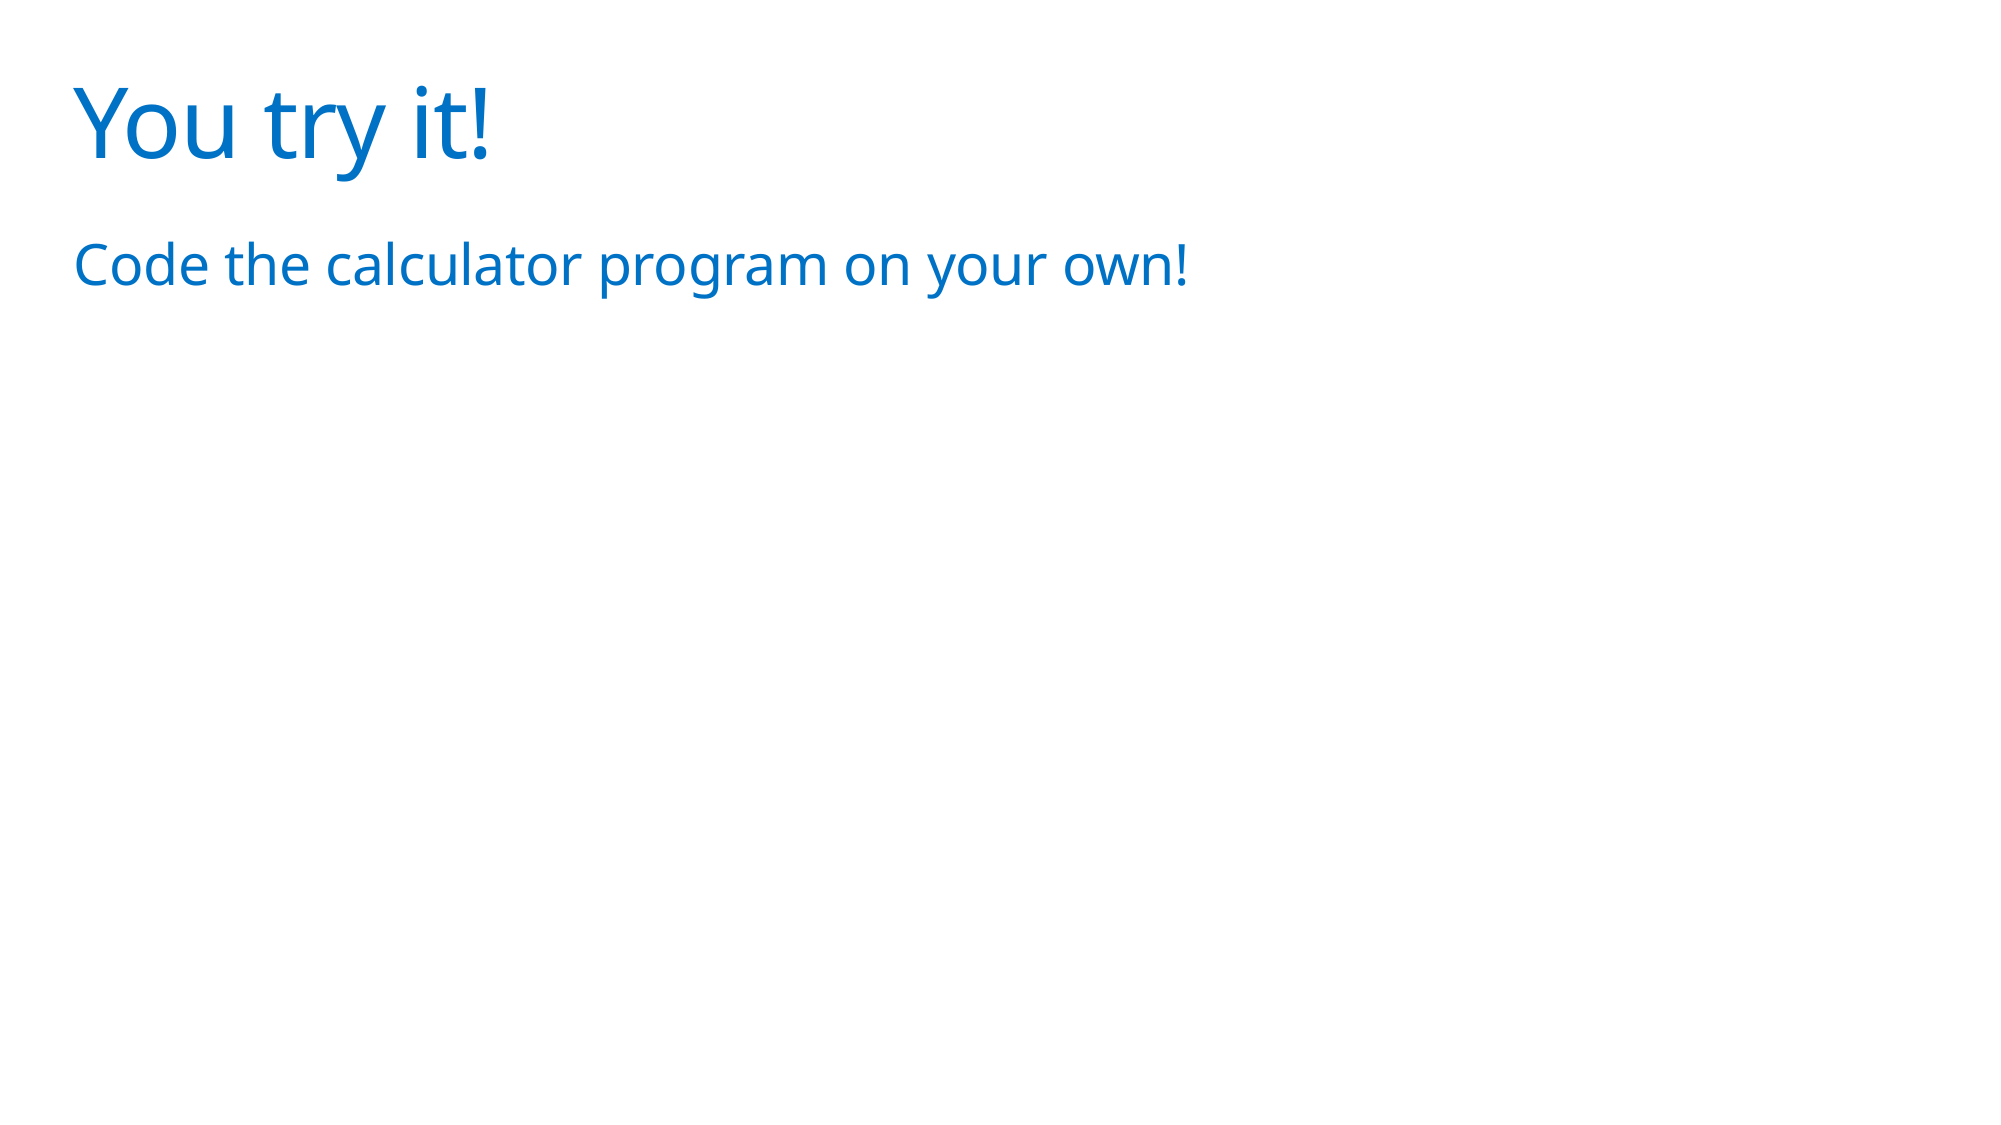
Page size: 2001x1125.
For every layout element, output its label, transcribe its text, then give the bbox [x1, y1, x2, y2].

list Code the calculator program on your own! [58, 220, 1942, 389]
title You try it! [58, 58, 1942, 206]
